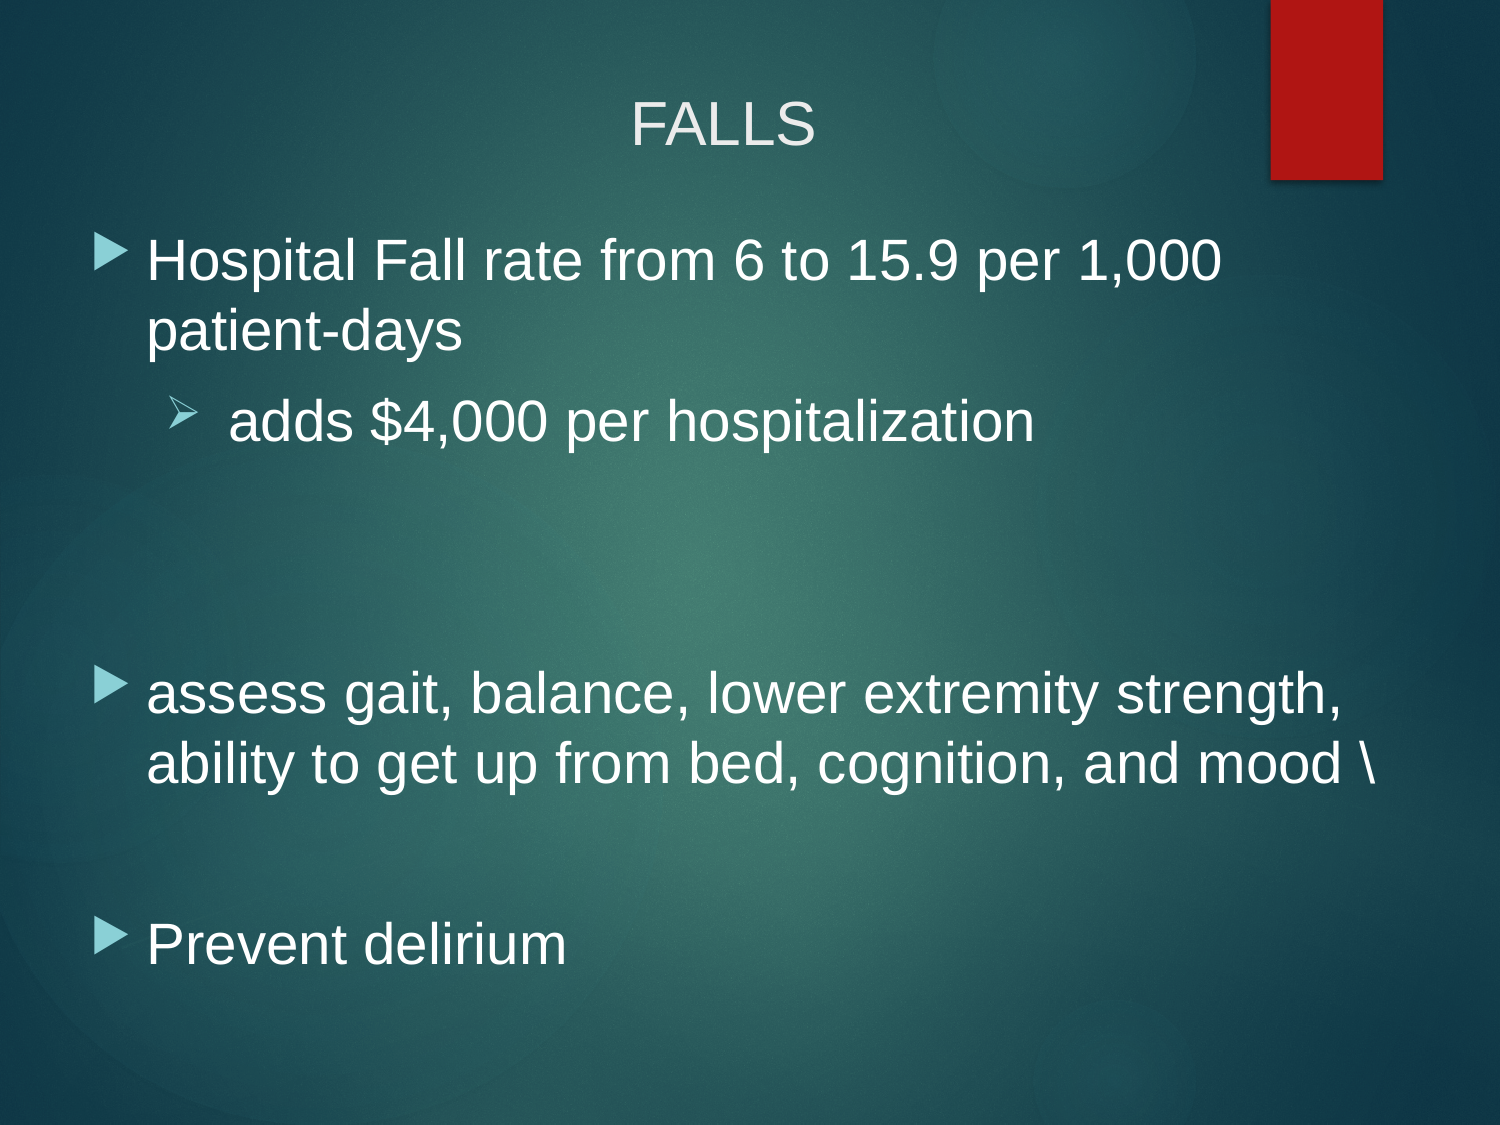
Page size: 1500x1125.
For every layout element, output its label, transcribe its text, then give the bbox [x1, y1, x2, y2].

title FALLS [615, 75, 847, 182]
list Hospital Fall rate from 6 to 15.9 per 1,000 patient-days adds $4,000 per hospitalization assess gait, balance, lower extremity strength, ability to get up from bed, cognition, and mood \ Prevent delirium [75, 215, 1425, 1037]
